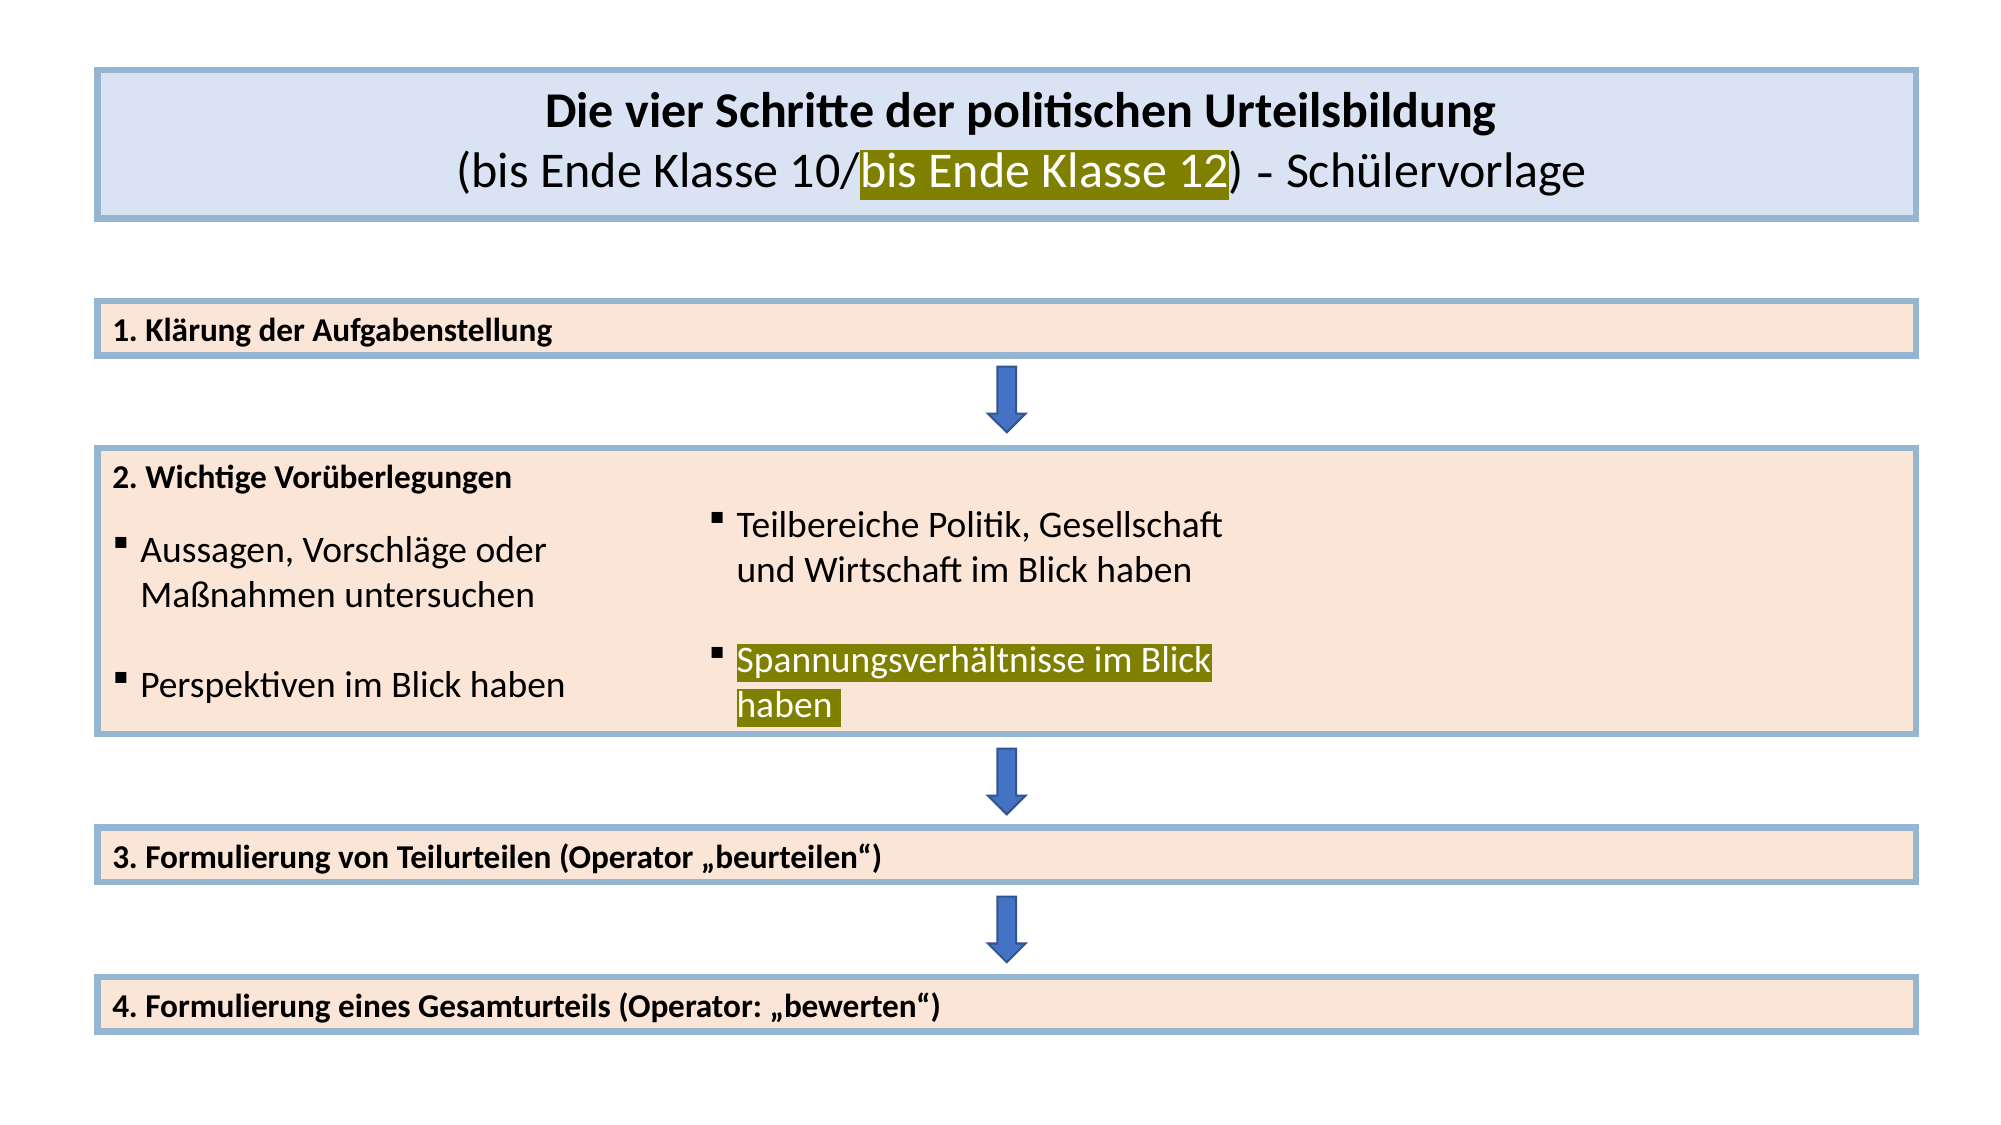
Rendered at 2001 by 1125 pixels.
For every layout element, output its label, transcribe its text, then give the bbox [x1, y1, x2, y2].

text_box [987, 748, 1026, 815]
text_box 1. Klärung der Aufgabenstellung [97, 300, 1916, 356]
text_box [987, 366, 1026, 433]
text_box Die vier Schritte der politischen Urteilsbildung (bis Ende Klasse 10/bis Ende Klasse 12) - Schülervorlage [97, 70, 1916, 219]
text_box 4. Formulierung eines Gesamturteils (Operator: „bewerten“) [97, 976, 1916, 1032]
text_box 3. Formulierung von Teilurteilen (Operator „beurteilen“) [97, 827, 1916, 883]
text_box [987, 896, 1026, 963]
text_box 2. Wichtige Vorüberlegungen Aussagen, Vorschläge oder Maßnahmen untersuchen Perspektiven im Blick haben Teilbereiche Politik, Gesellschaft und Wirtschaft im Blick haben Spannungsverhältnisse im Blick haben [97, 447, 1916, 734]
